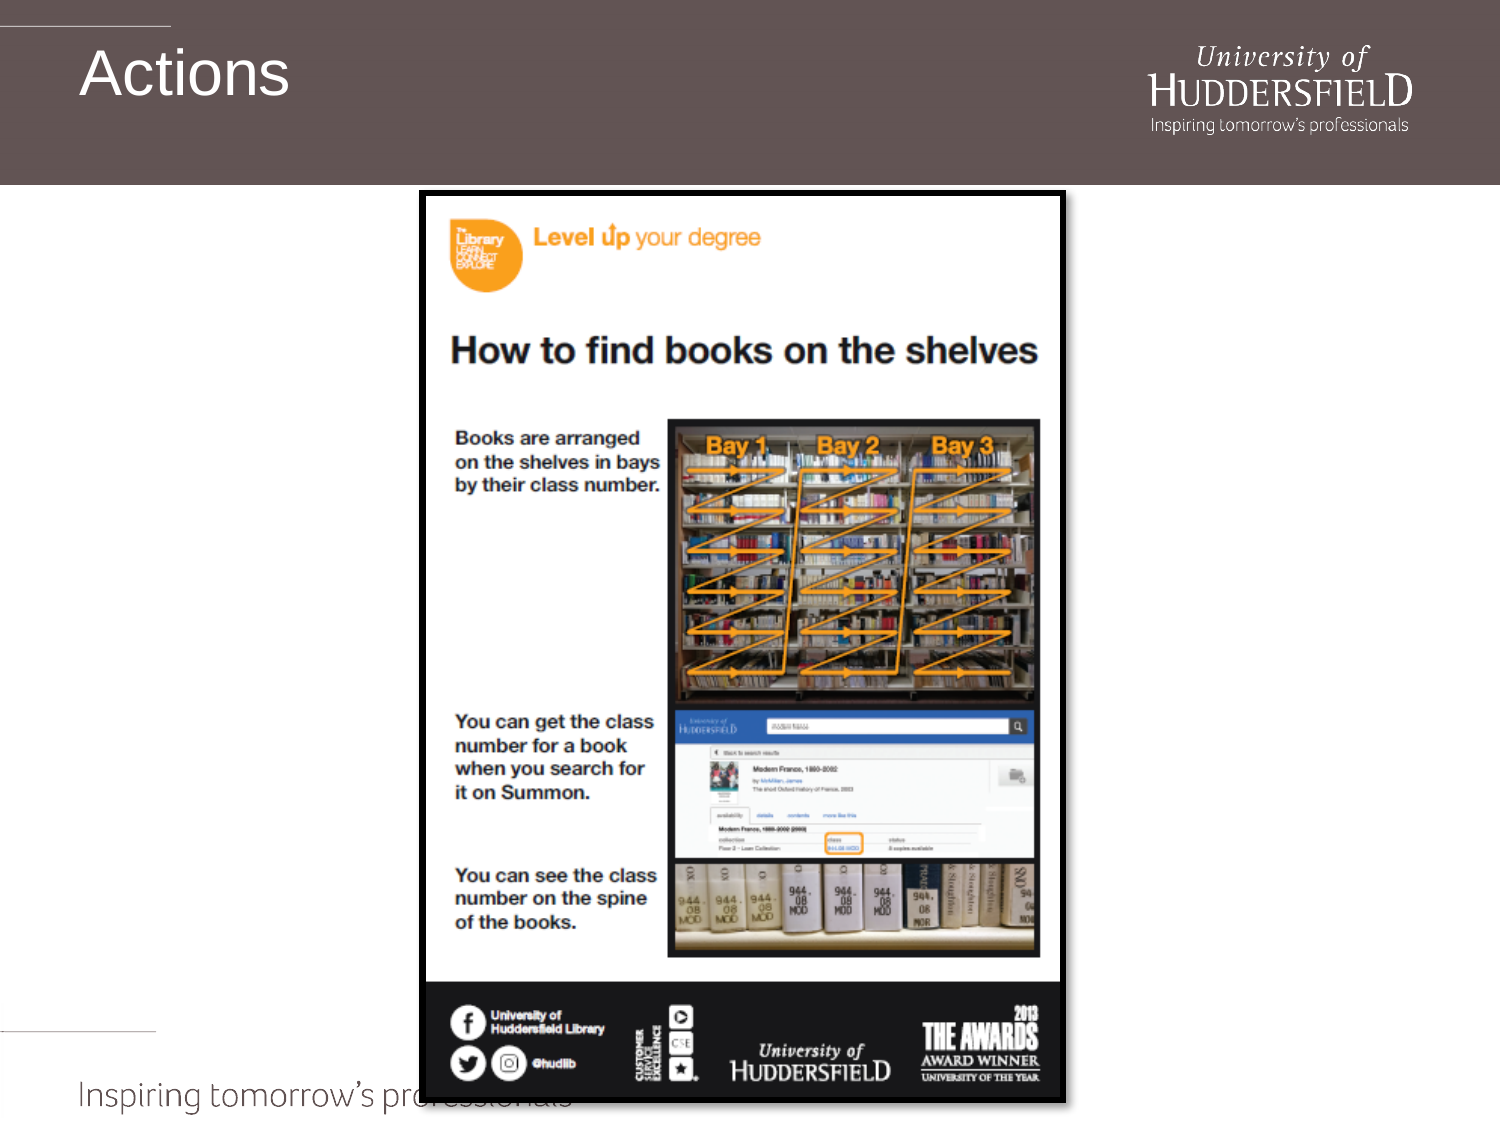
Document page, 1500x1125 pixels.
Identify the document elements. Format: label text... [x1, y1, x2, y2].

picture [0, 1003, 591, 1118]
title Actions [64, 0, 1415, 144]
picture [425, 195, 1061, 1098]
picture [0, 0, 1500, 185]
